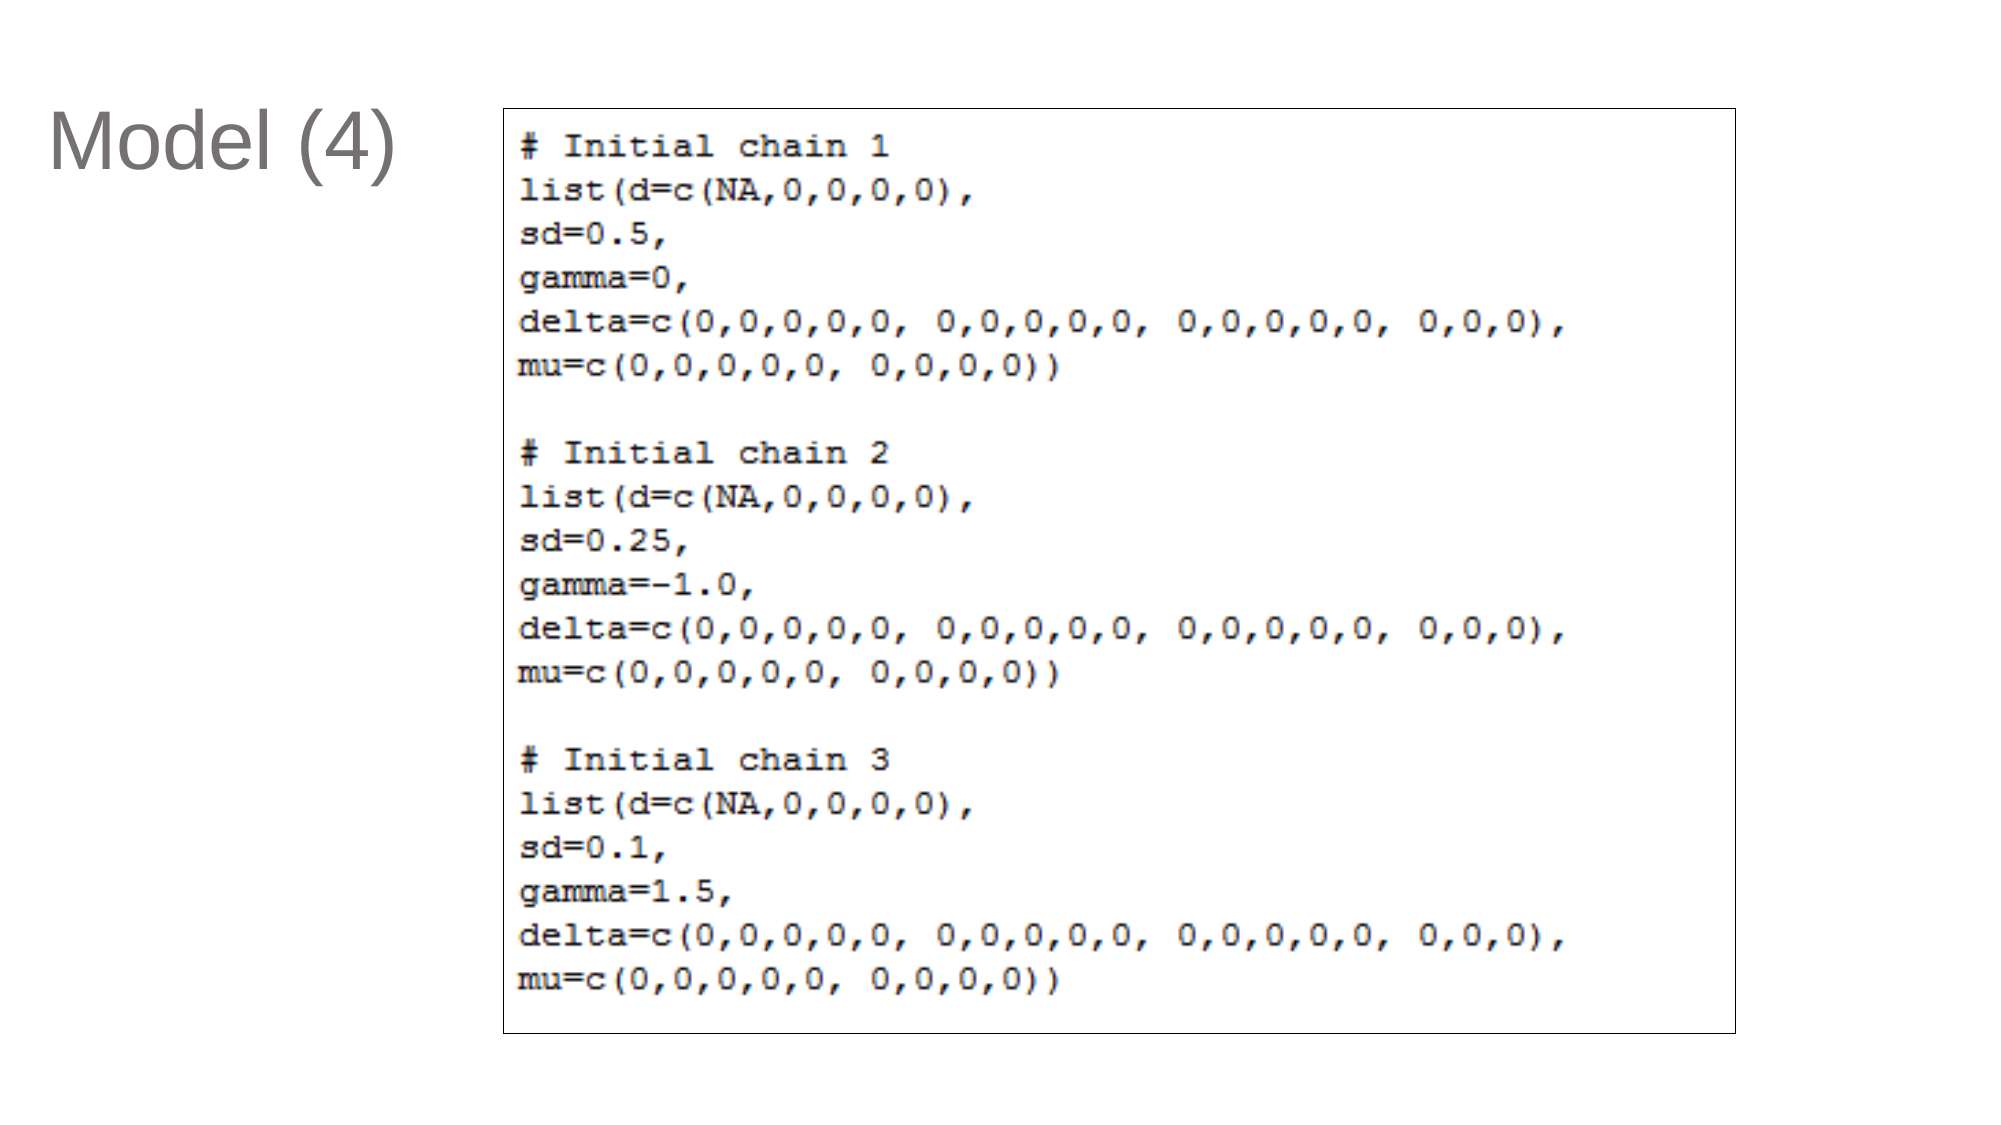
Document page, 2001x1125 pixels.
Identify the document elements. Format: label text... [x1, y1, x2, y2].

picture [503, 108, 1736, 1034]
title Model (4) [32, 33, 616, 252]
